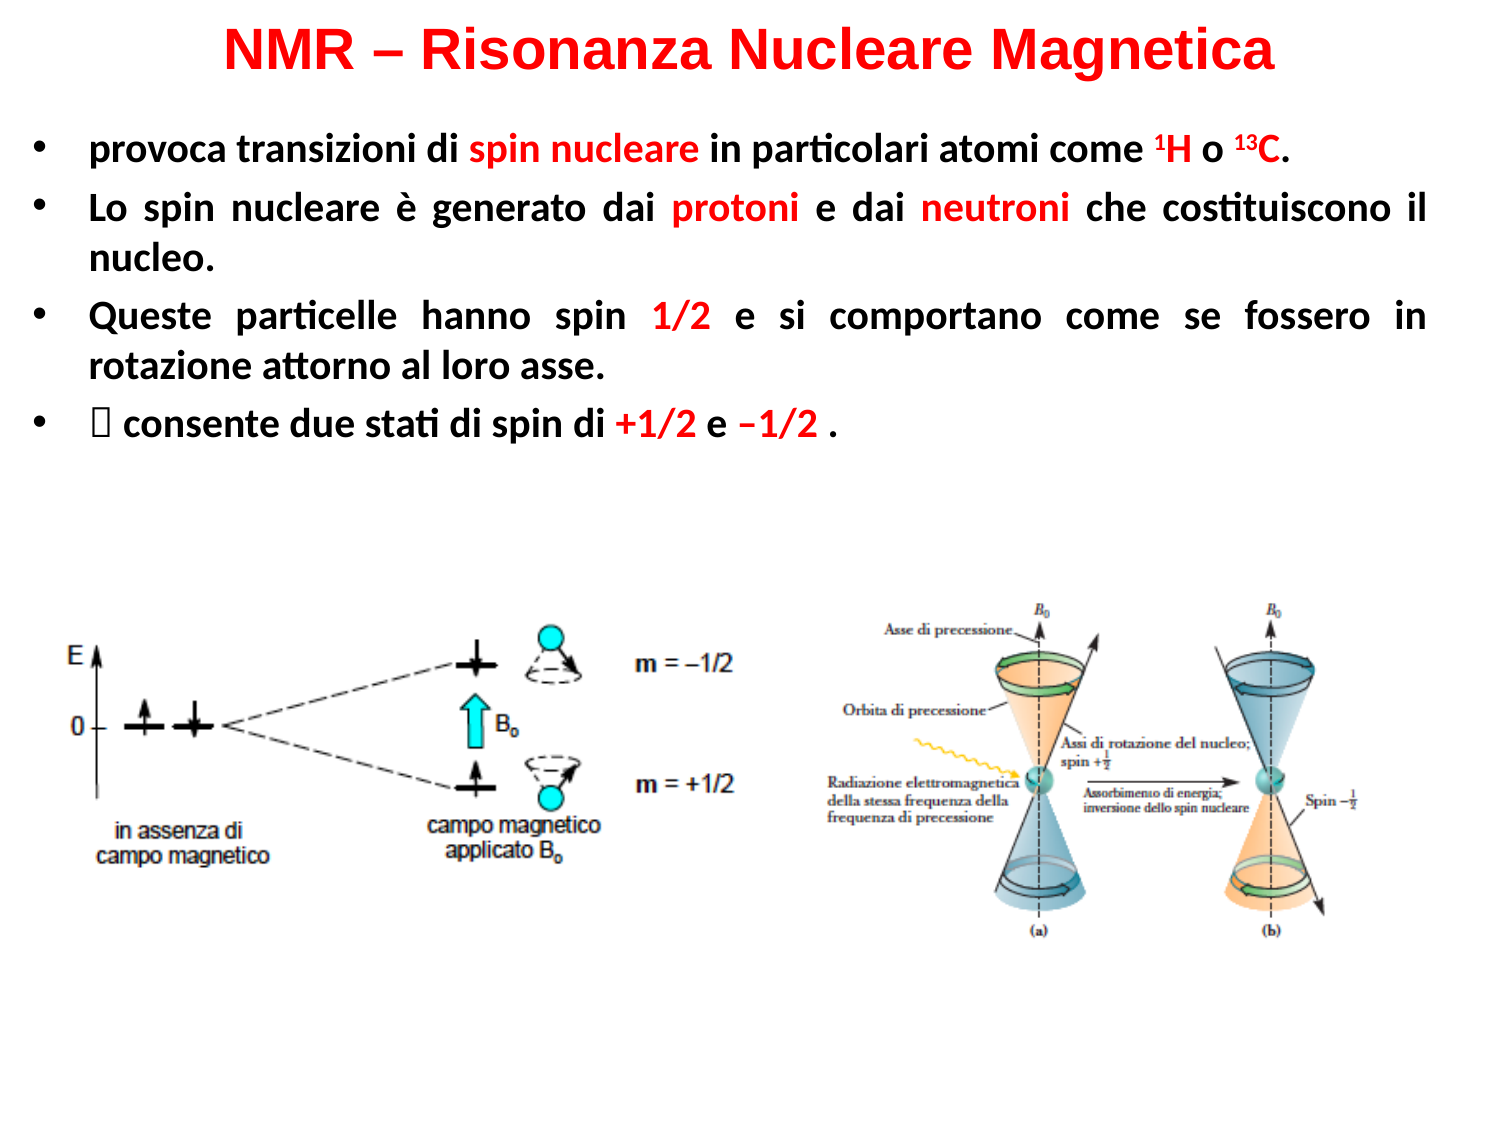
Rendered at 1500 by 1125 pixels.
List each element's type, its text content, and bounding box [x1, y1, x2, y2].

picture [37, 592, 751, 889]
text_box provoca transizioni di spin nucleare in particolari atomi come 1H o 13C. Lo spin nucleare è generato dai protoni e dai neutroni che costituiscono il nucleo. Queste particelle hanno spin 1/2 e si comportano come se fossero in rotazione attorno al loro asse.  consente due stati di spin di +1/2 e –1/2 . [17, 113, 1443, 454]
picture [785, 573, 1390, 965]
text_box NMR – Risonanza Nucleare Magnetica [179, 4, 1321, 89]
